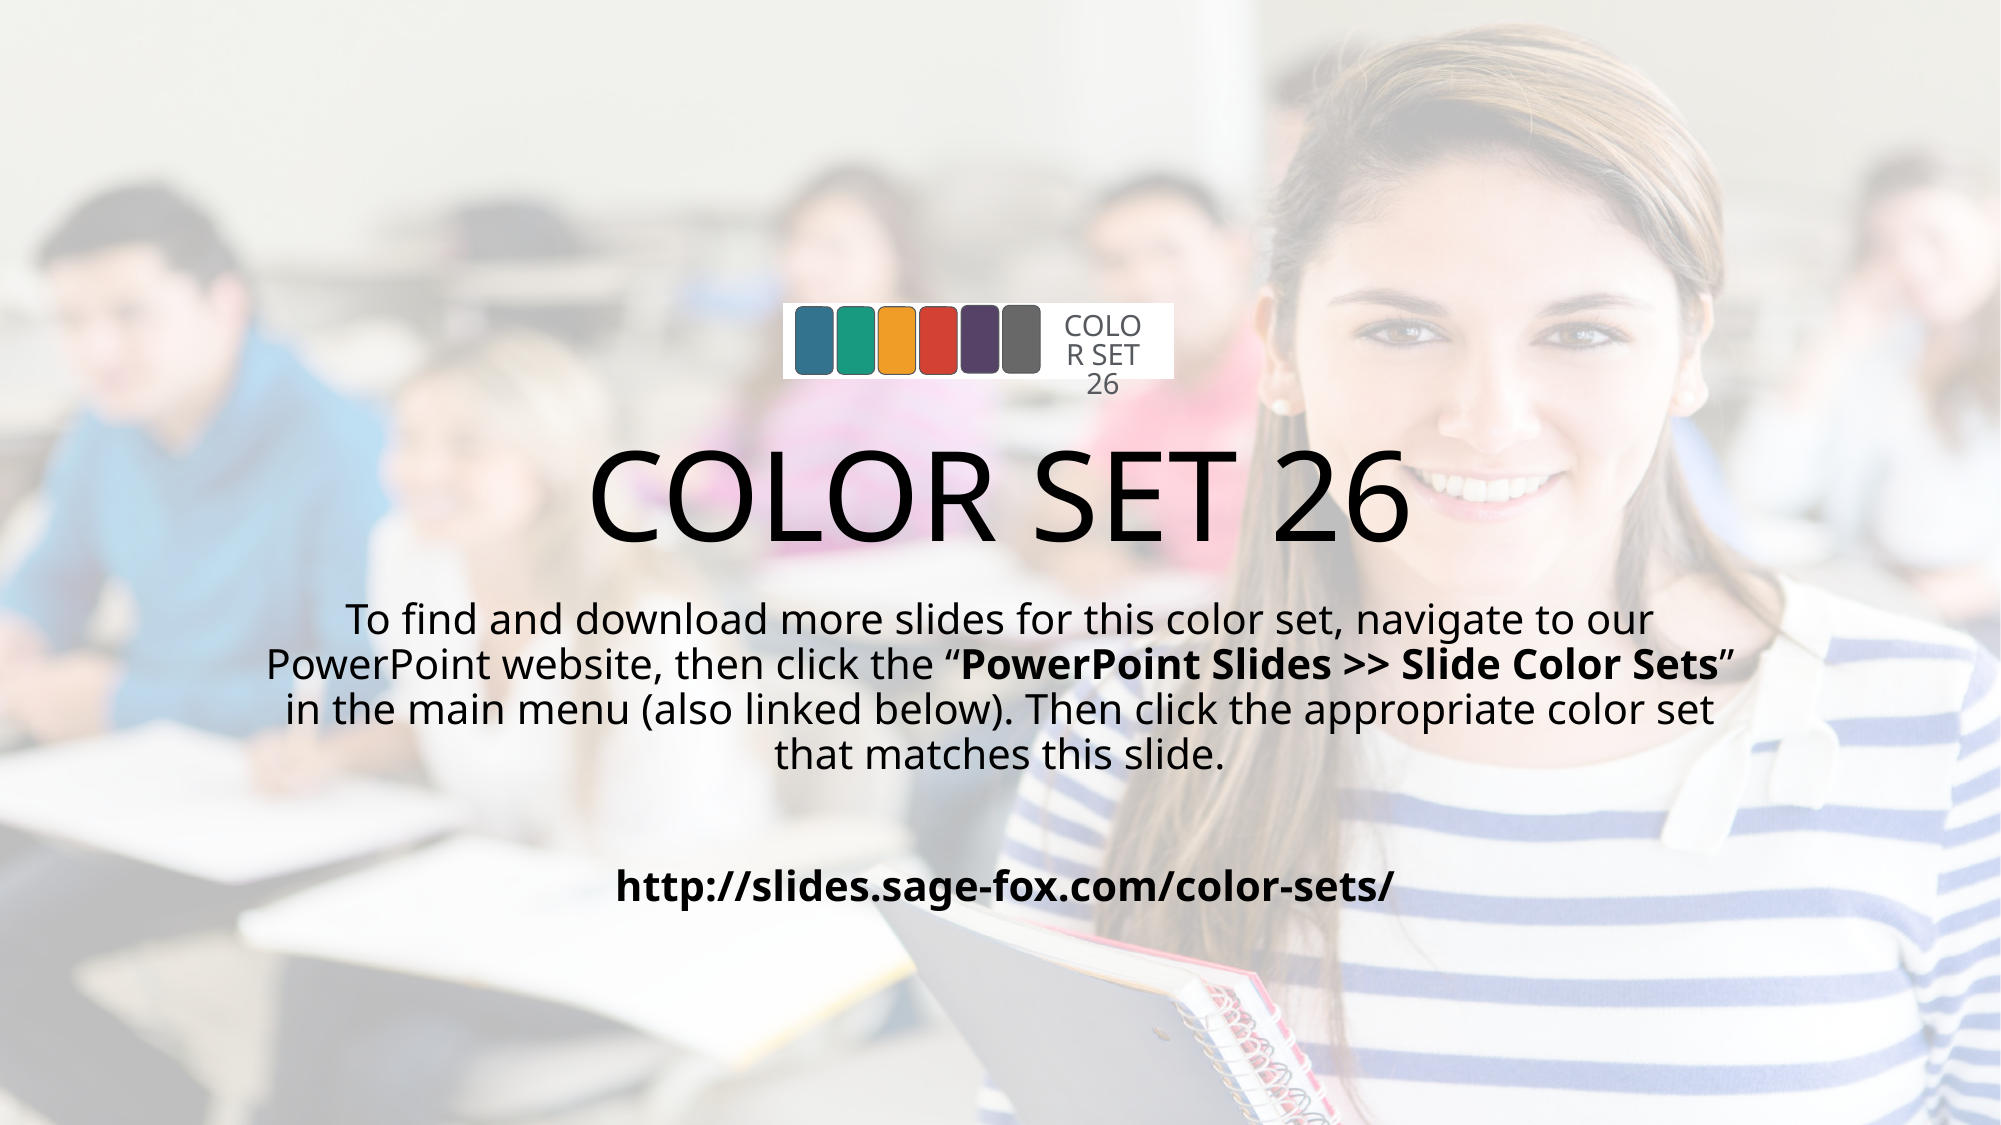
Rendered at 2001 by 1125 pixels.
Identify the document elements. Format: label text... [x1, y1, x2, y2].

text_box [783, 303, 1174, 380]
title COLOR SET 26 [249, 184, 1750, 576]
subtitle To find and download more slides for this color set, navigate to our PowerPoint website, then click the “PowerPoint Slides >> Slide Color Sets” in the main menu (also linked below). Then click the appropriate color set that matches this slide. http://slides.sage-fox.com/color-sets/ [249, 590, 1750, 863]
